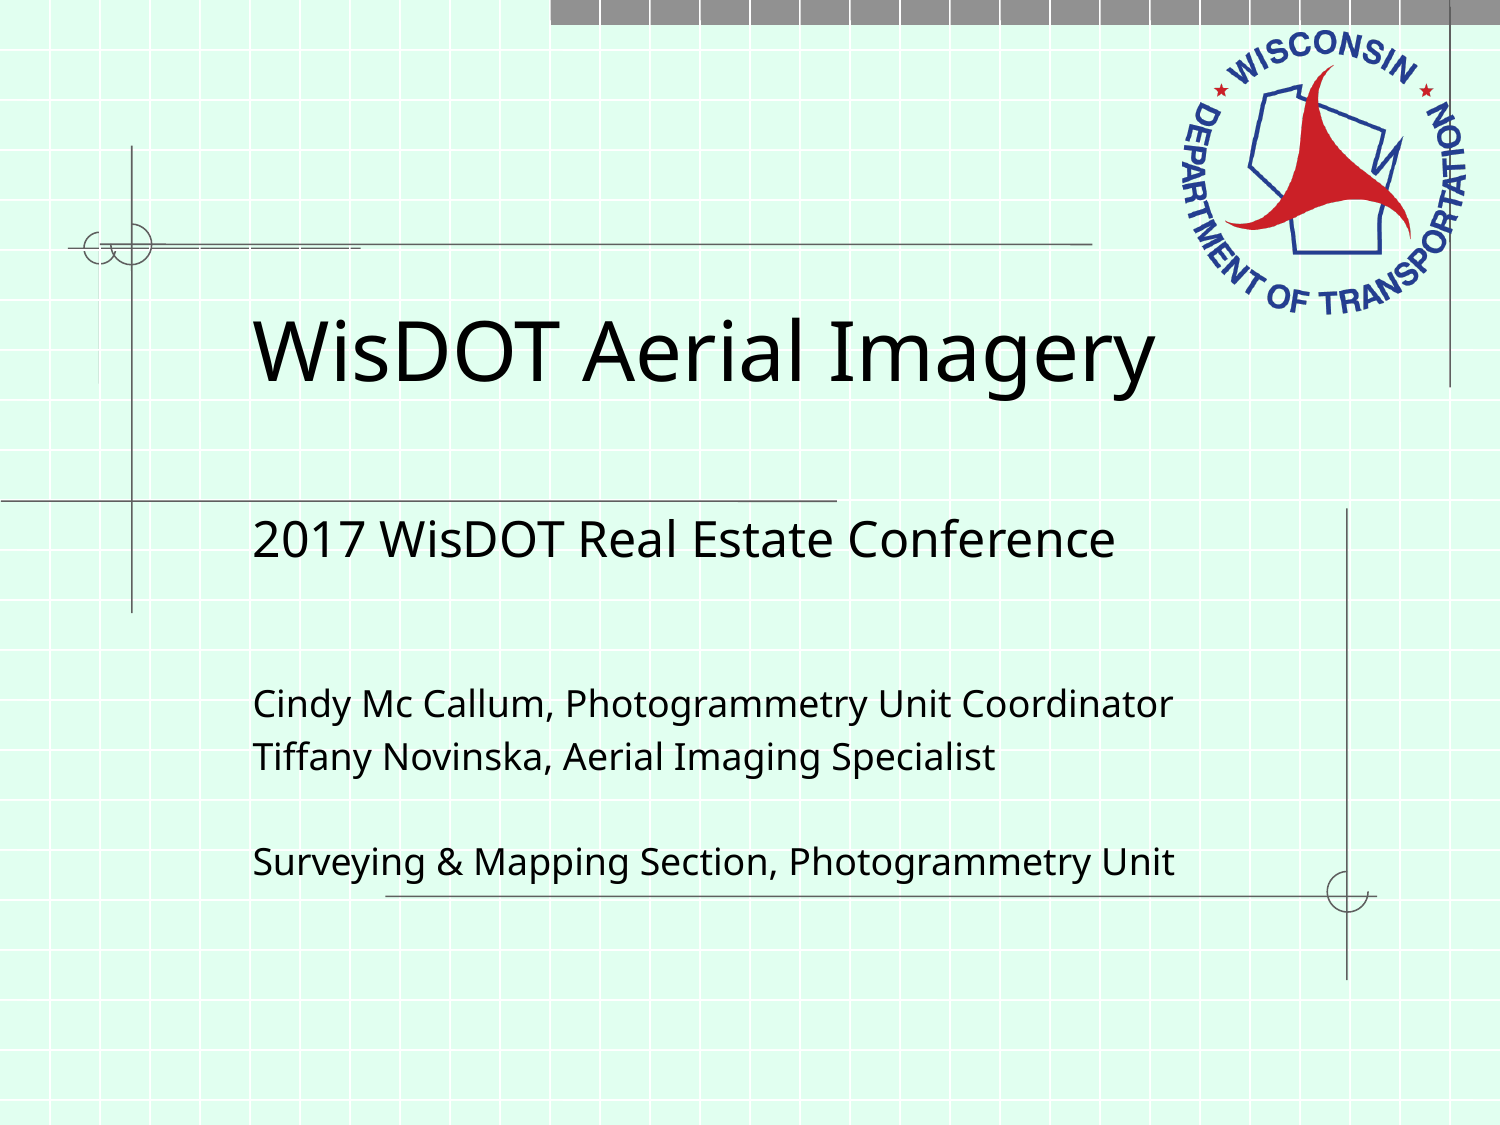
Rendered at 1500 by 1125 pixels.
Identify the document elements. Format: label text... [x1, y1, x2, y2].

title WisDOT Aerial Imagery [237, 218, 1500, 407]
picture [1181, 29, 1466, 315]
subtitle 2017 WisDOT Real Estate Conference Cindy Mc Callum, Photogrammetry Unit Coordinator Tiffany Novinska, Aerial Imaging Specialist Surveying & Mapping Section, Photogrammetry Unit [237, 499, 1313, 847]
